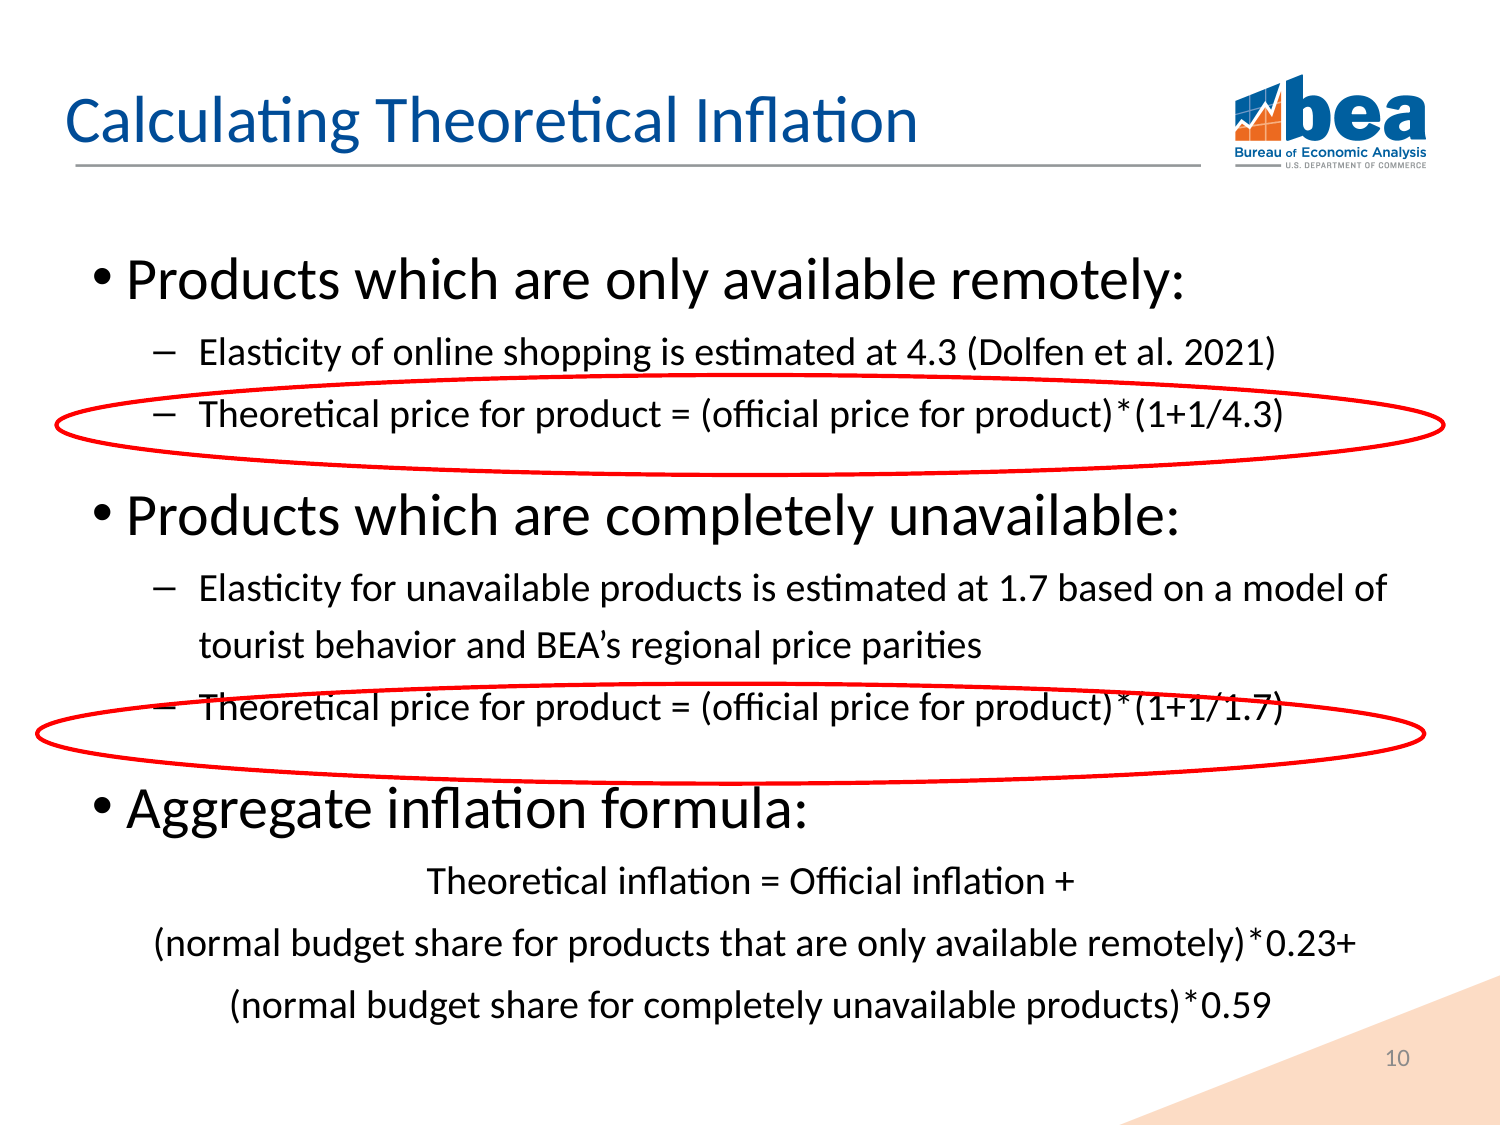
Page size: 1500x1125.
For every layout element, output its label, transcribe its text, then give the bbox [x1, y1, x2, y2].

title Calculating Theoretical Inflation [50, 37, 1225, 188]
text_box [54, 372, 1446, 478]
list Products which are only available remotely: Elasticity of online shopping is estimated at 4.3 (Dolfen et al. 2021) Theoretical price for product = (official price for product)*(1+1/4.3) Products which are completely unavailable: Elasticity for unavailable products is estimated at 1.7 based on a model of tourist behavior and BEA’s regional price parities Theoretical price for product = (official price for product)*(1+1/1.7) Aggregate inflation formula: Theoretical inflation = Official inflation + (normal budget share for products that are only available remotely)*0.23+ (normal budget share for completely unavailable products)*0.59 [75, 738, 1426, 1093]
picture [0, 0, 1500, 1125]
text_box [35, 681, 1427, 786]
list Products which are only available remotely: Elasticity of online shopping is estimated at 4.3 (Dolfen et al. 2021) Theoretical price for product = (official price for product)*(1+1/4.3) Products which are completely unavailable: Elasticity for unavailable products is estimated at 1.7 based on a model of tourist behavior and BEA’s regional price parities Theoretical price for product = (official price for product)*(1+1/1.7) Aggregate inflation formula: Theoretical inflation = Official inflation + (normal budget share for products that are only available remotely)*0.23+ (normal budget share for completely unavailable products)*0.59 [75, 217, 1426, 411]
slide_number 10 [1337, 1040, 1425, 1073]
list Products which are only available remotely: Elasticity of online shopping is estimated at 4.3 (Dolfen et al. 2021) Theoretical price for product = (official price for product)*(1+1/4.3) Products which are completely unavailable: Elasticity for unavailable products is estimated at 1.7 based on a model of tourist behavior and BEA’s regional price parities Theoretical price for product = (official price for product)*(1+1/1.7) Aggregate inflation formula: Theoretical inflation = Official inflation + (normal budget share for products that are only available remotely)*0.23+ (normal budget share for completely unavailable products)*0.59 [75, 439, 1426, 729]
